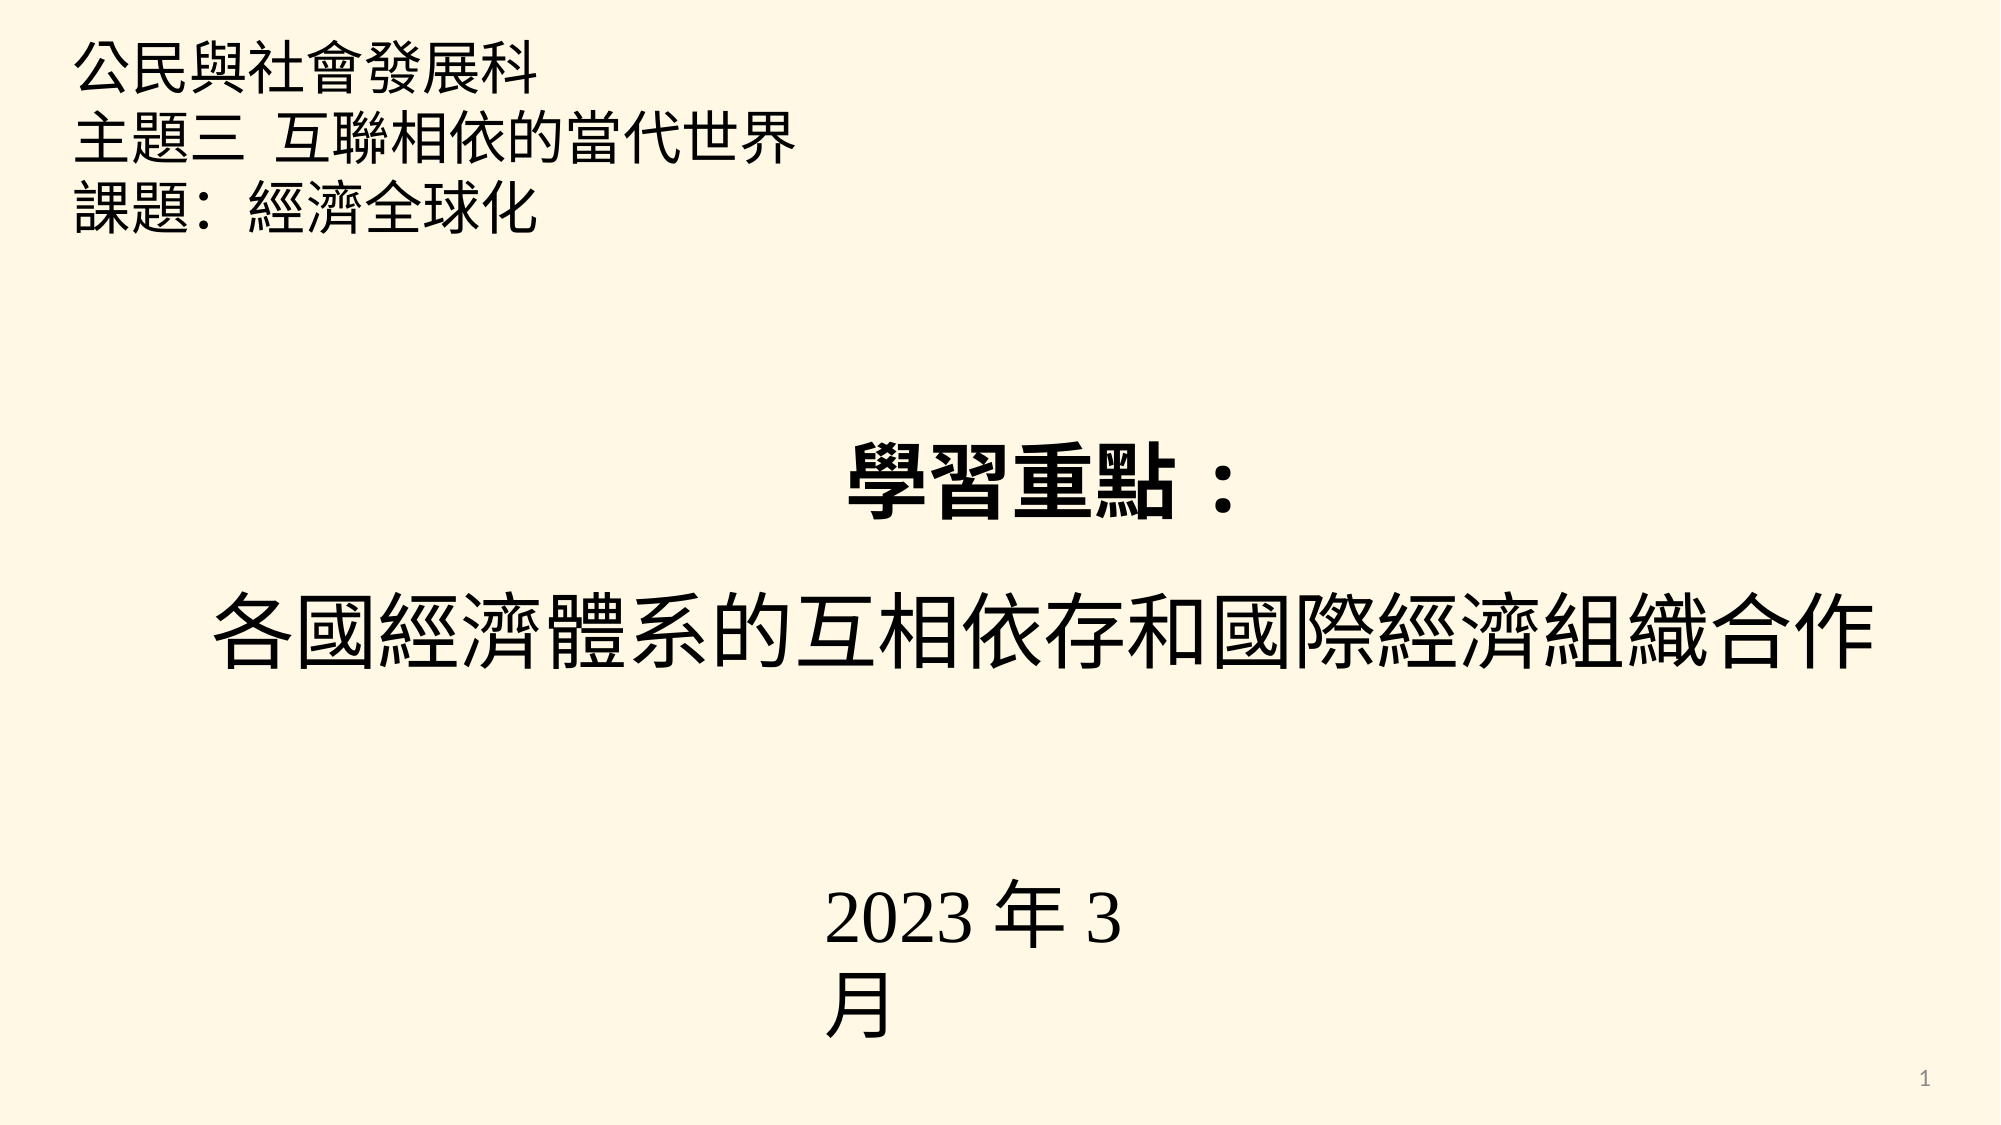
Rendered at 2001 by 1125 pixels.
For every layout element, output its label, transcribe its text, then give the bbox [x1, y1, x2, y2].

text_box 2023年3月 [809, 859, 1225, 939]
text_box 公民與社會發展科 主題三 互聯相依的當代世界 課題：經濟全球化 [58, 23, 1059, 249]
text_box 學習重點: 各國經濟體系的互相依存和國際經濟組織合作 [196, 371, 1897, 687]
